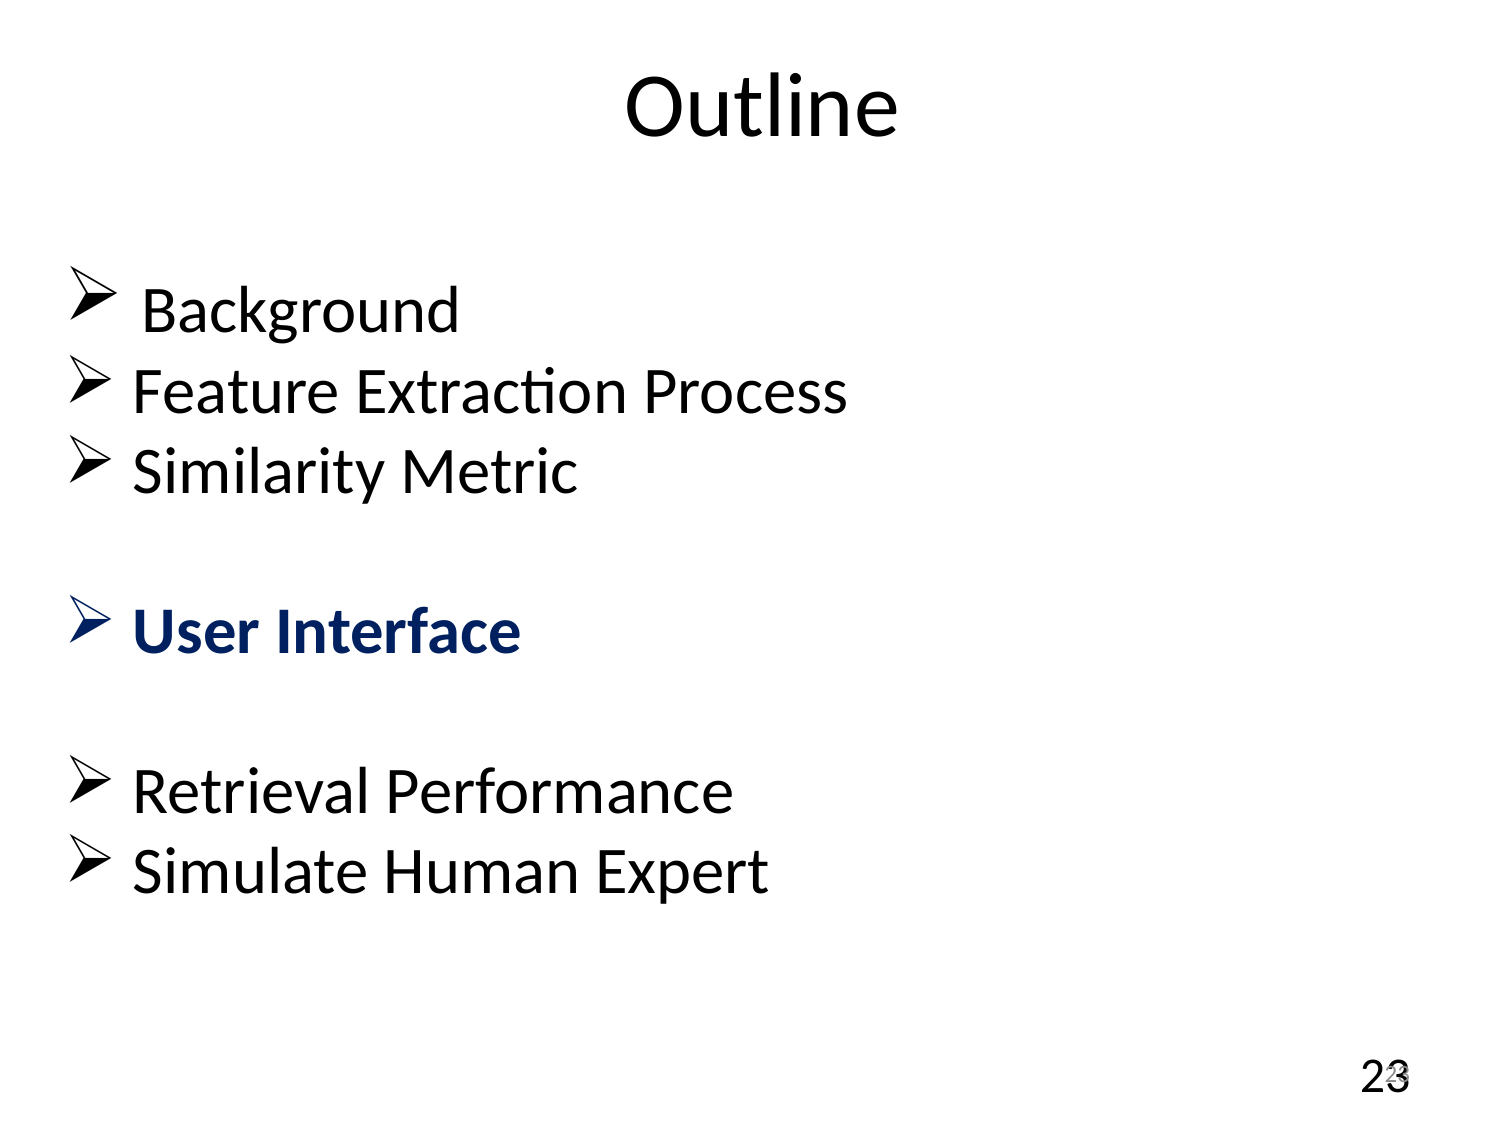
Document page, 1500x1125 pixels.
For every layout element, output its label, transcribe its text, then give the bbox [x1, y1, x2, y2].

title Outline [87, 0, 1438, 201]
text_box Background Feature Extraction Process Similarity Metric User Interface Retrieval Performance Simulate Human Expert [49, 249, 1463, 915]
slide_number 23 [1074, 1042, 1425, 1103]
